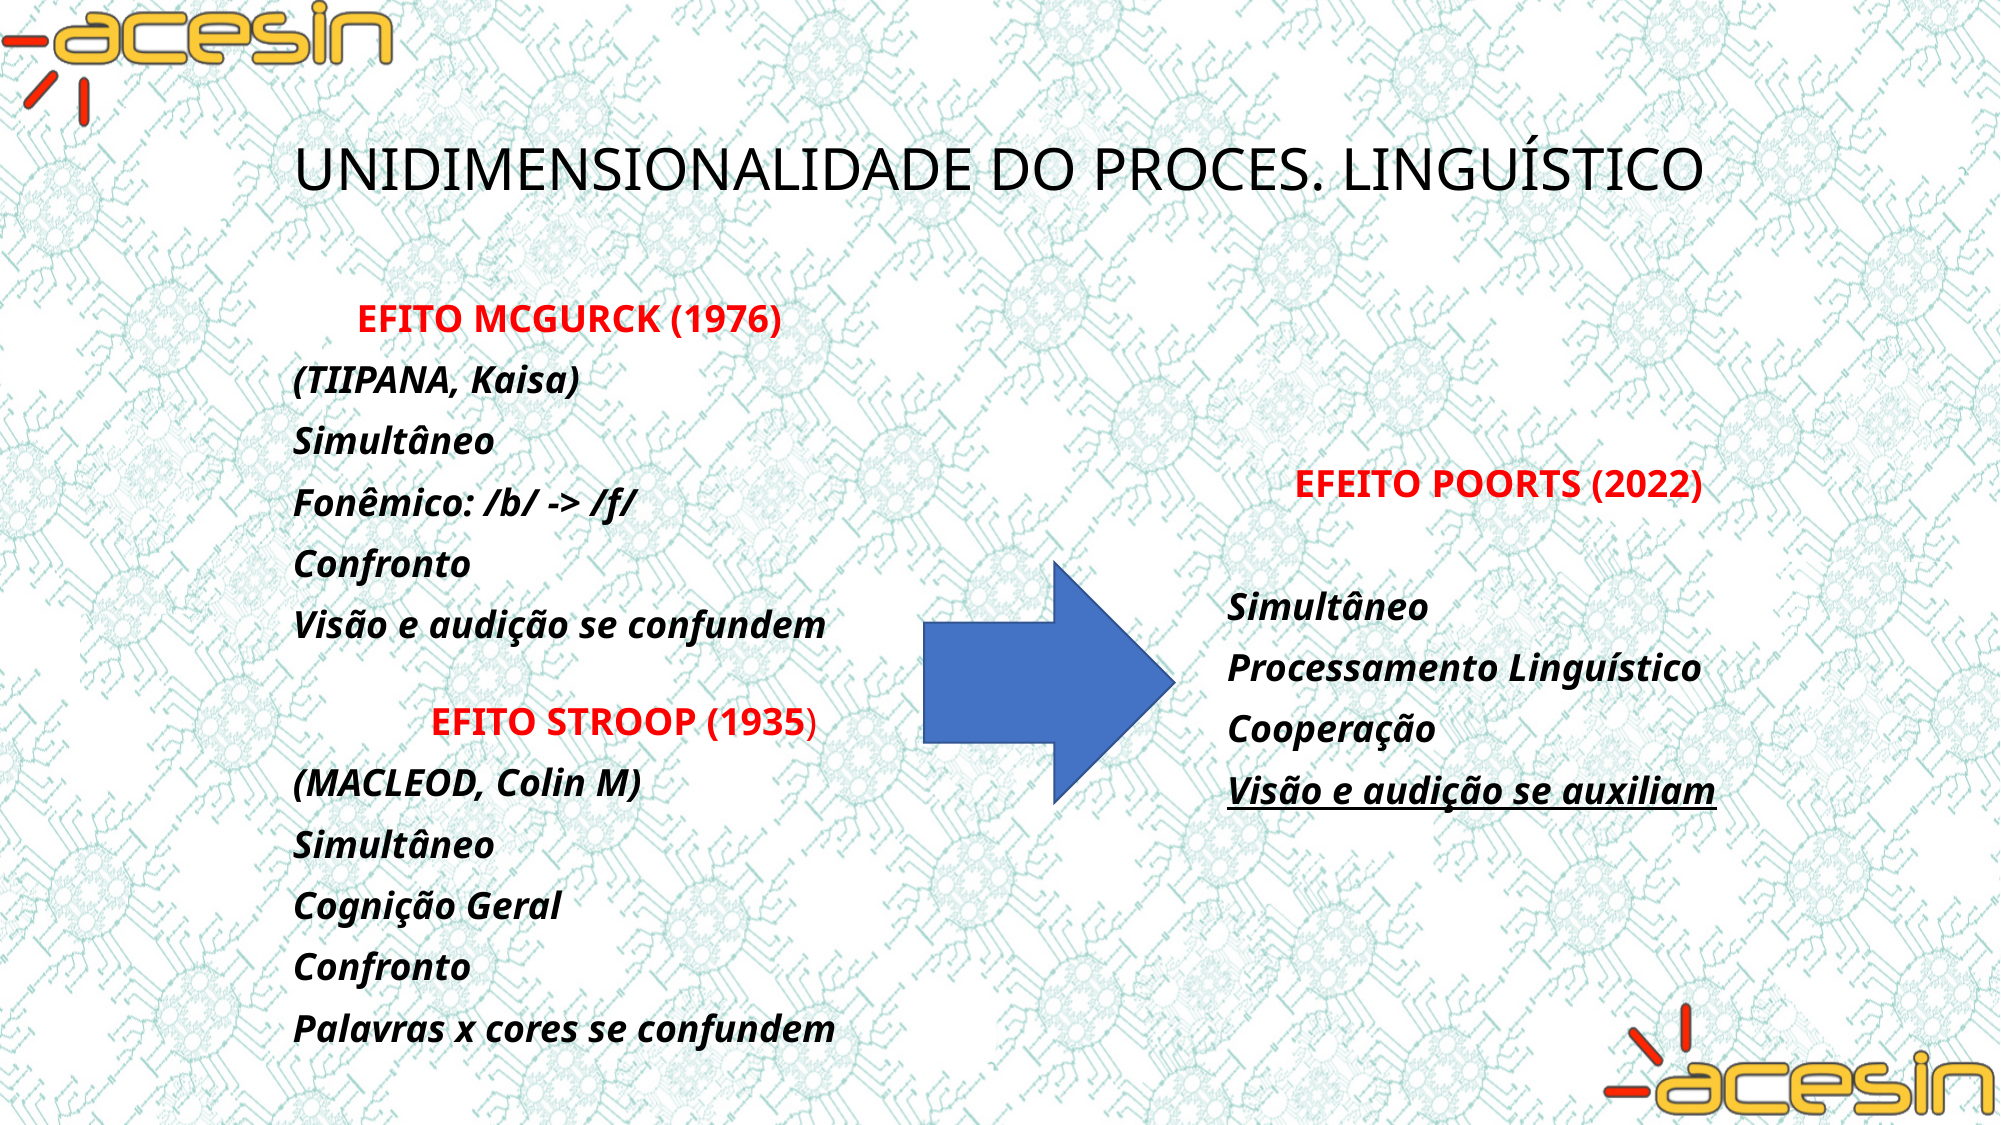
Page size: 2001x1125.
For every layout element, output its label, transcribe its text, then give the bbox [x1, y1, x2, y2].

list EFITO MCGURCK (1976) (TIIPANA, Kaisa) Simultâneo Fonêmico: /b/ -> /f/ Confronto Visão e audição se confundem [277, 292, 861, 695]
text_box EFEITO POORTS (2022) Simultâneo Processamento Linguístico Cooperação Visão e audição se auxiliam [1212, 457, 1796, 934]
title UNIDIMENSIONALIDADE DO PROCES. LINGUÍSTICO [137, 106, 1863, 236]
picture [0, 0, 2001, 1125]
text_box EFITO STROOP (1935) (MACLEOD, Colin M) Simultâneo Cognição Geral Confronto Palavras x cores se confundem [277, 695, 980, 1125]
text_box [923, 560, 1177, 806]
